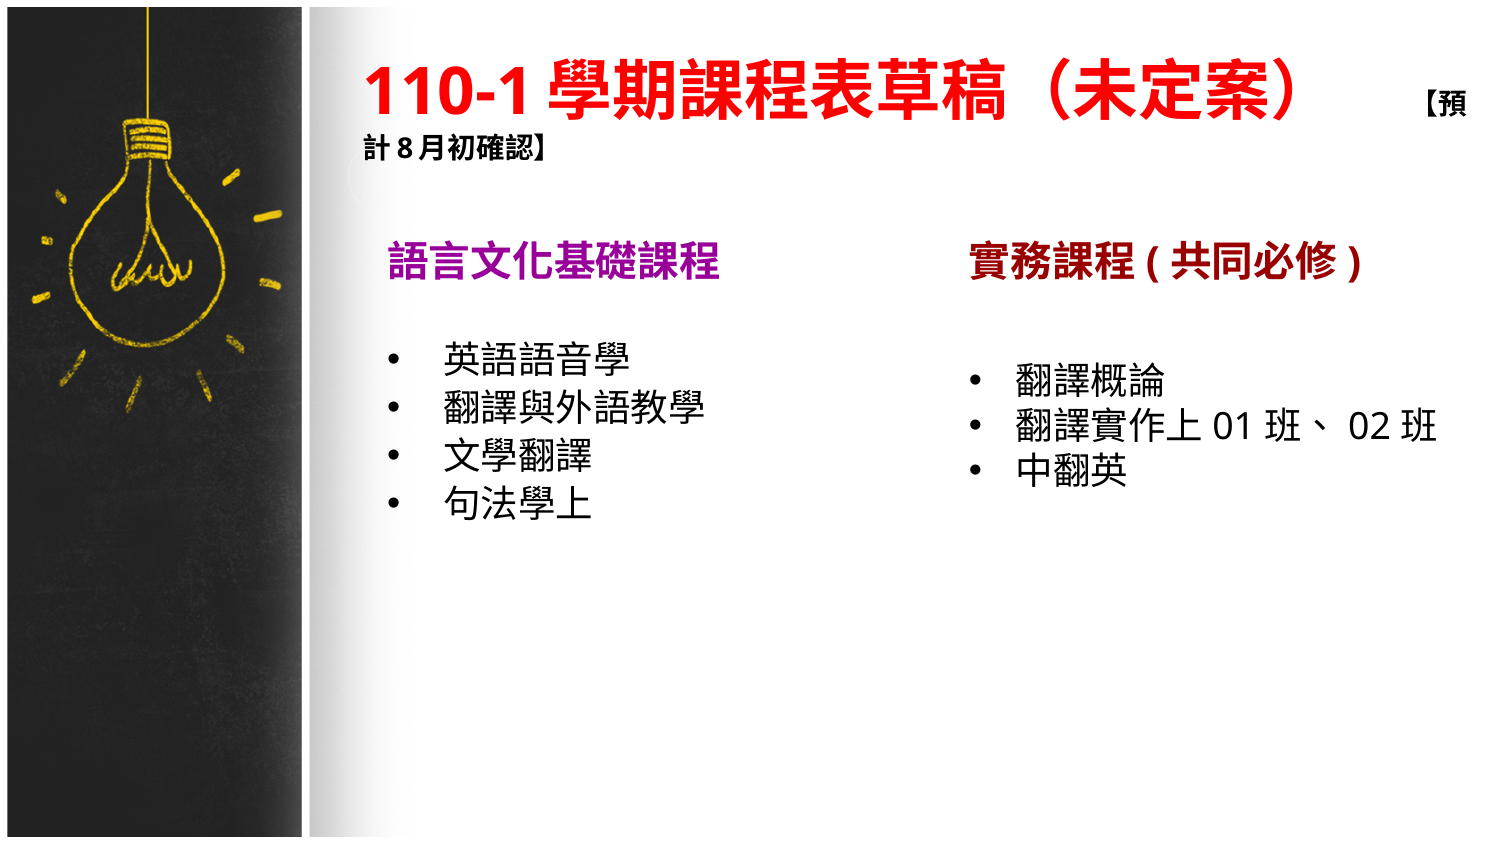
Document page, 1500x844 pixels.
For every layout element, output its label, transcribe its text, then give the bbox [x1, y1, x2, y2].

text_box 實務課程(共同必修) 翻譯概論 翻譯實作上01班、02班 中翻英 [954, 232, 1453, 545]
picture [0, 0, 1500, 844]
title 110-1學期課程表草稿（未定案） 【預計8月初確認】 [347, 32, 1500, 173]
list 語言文化基礎課程 英語語音學 翻譯與外語教學 文學翻譯 句法學上 [371, 232, 904, 788]
